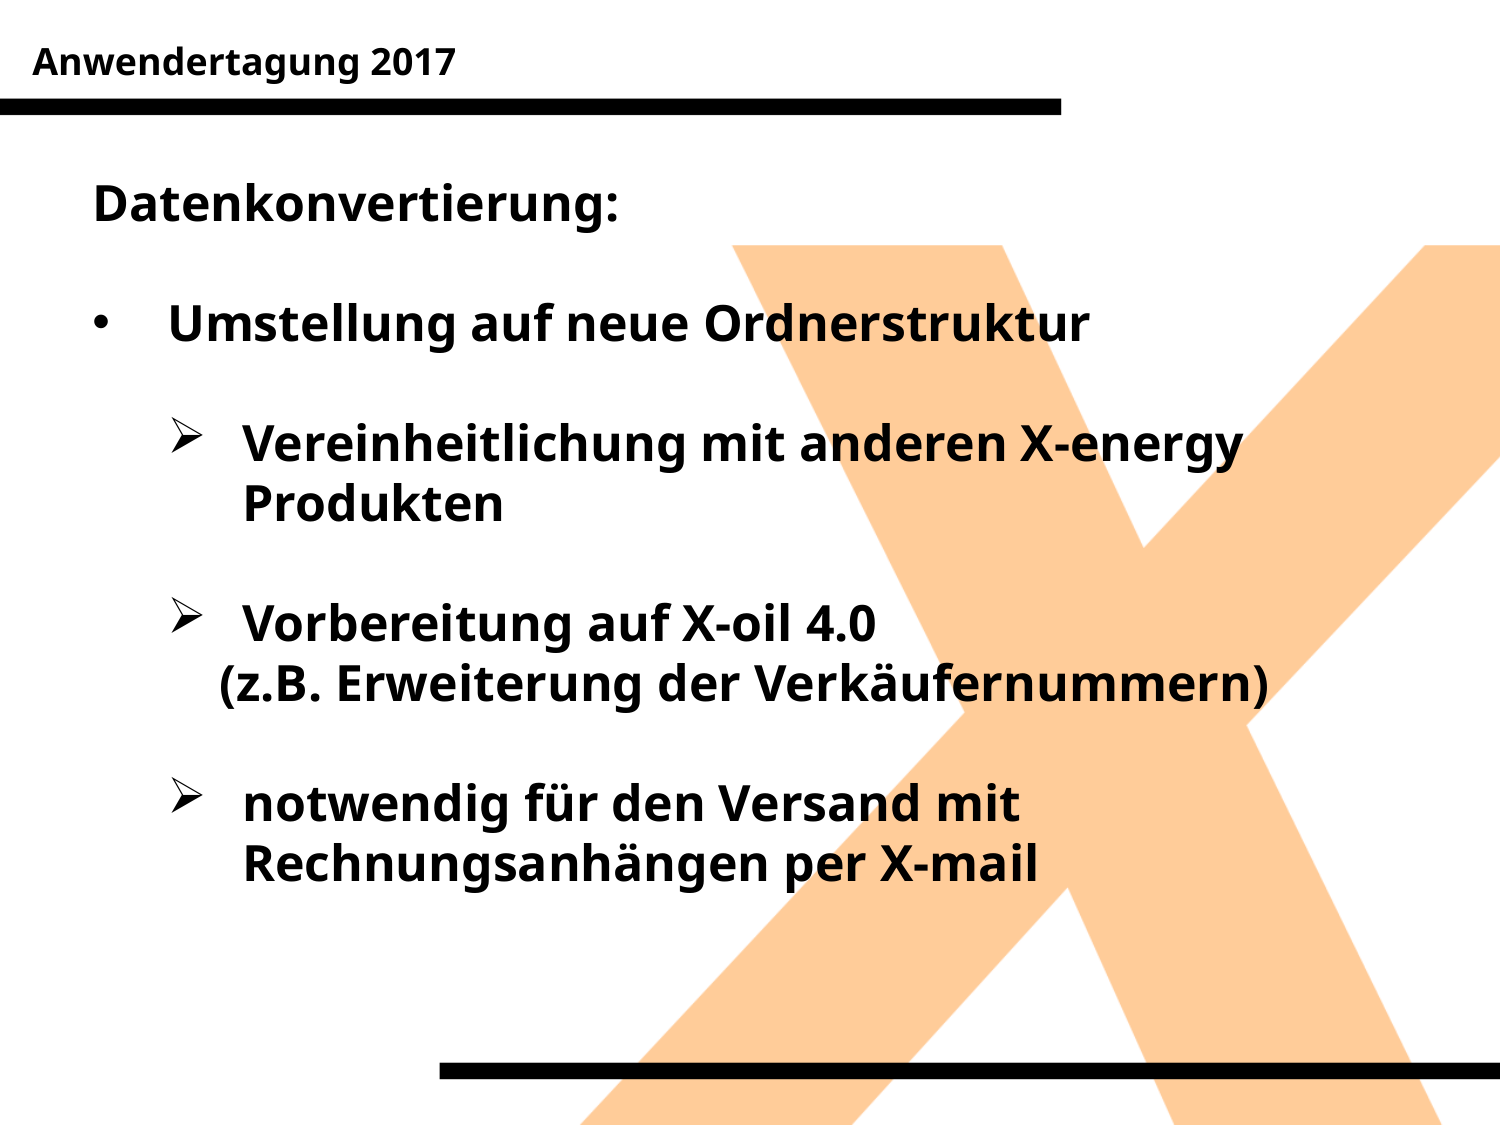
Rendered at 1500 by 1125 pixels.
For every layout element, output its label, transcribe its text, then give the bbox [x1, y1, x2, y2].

picture [0, 0, 1500, 1125]
text_box Anwendertagung 2017 [17, 30, 1110, 91]
text_box Datenkonvertierung: Umstellung auf neue Ordnerstruktur Vereinheitlichung mit anderen X-energy Produkten Vorbereitung auf X-oil 4.0 (z.B. Erweiterung der Verkäufernummern) notwendig für den Versand mit Rechnungsanhängen per X-mail [77, 163, 1461, 1019]
